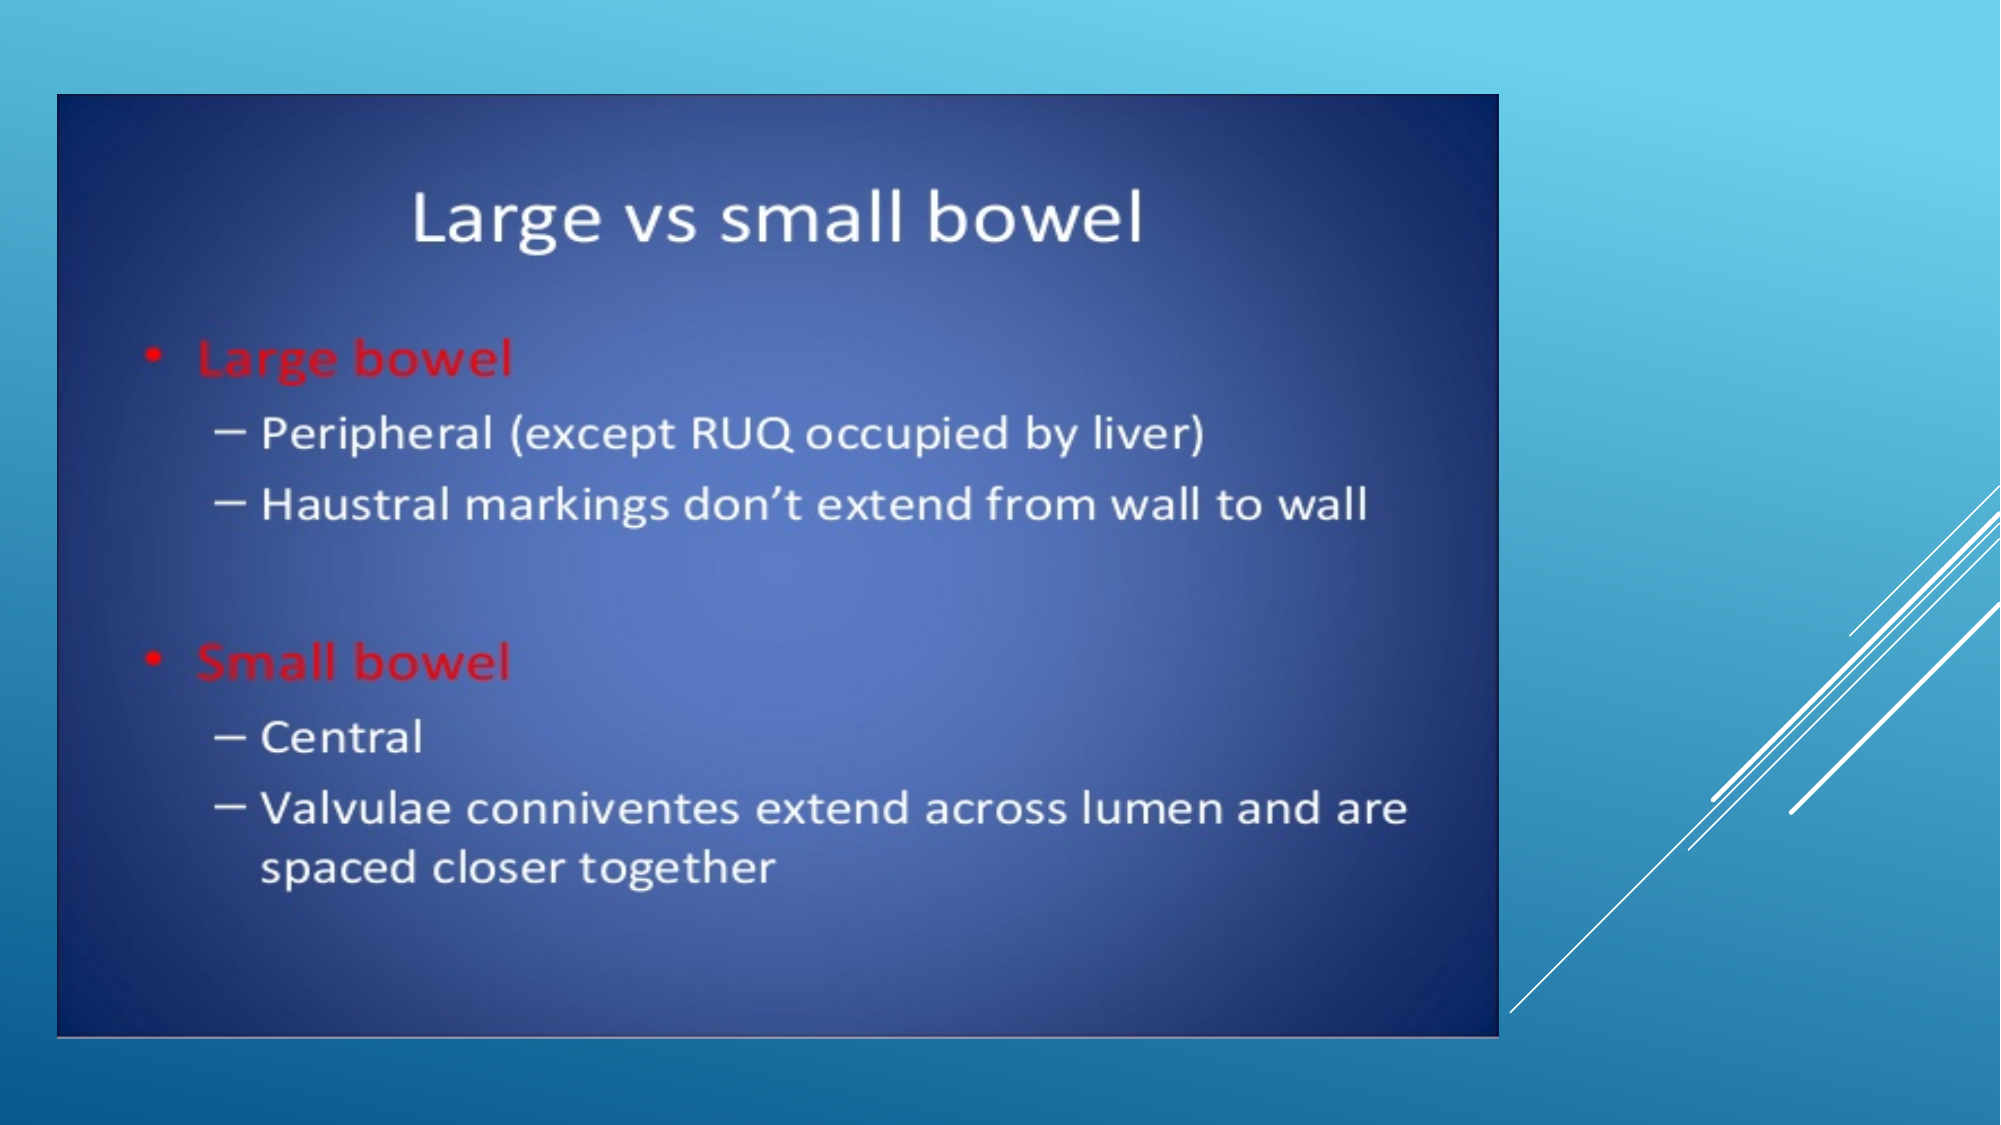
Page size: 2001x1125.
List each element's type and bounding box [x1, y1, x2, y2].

picture [57, 94, 1499, 1039]
